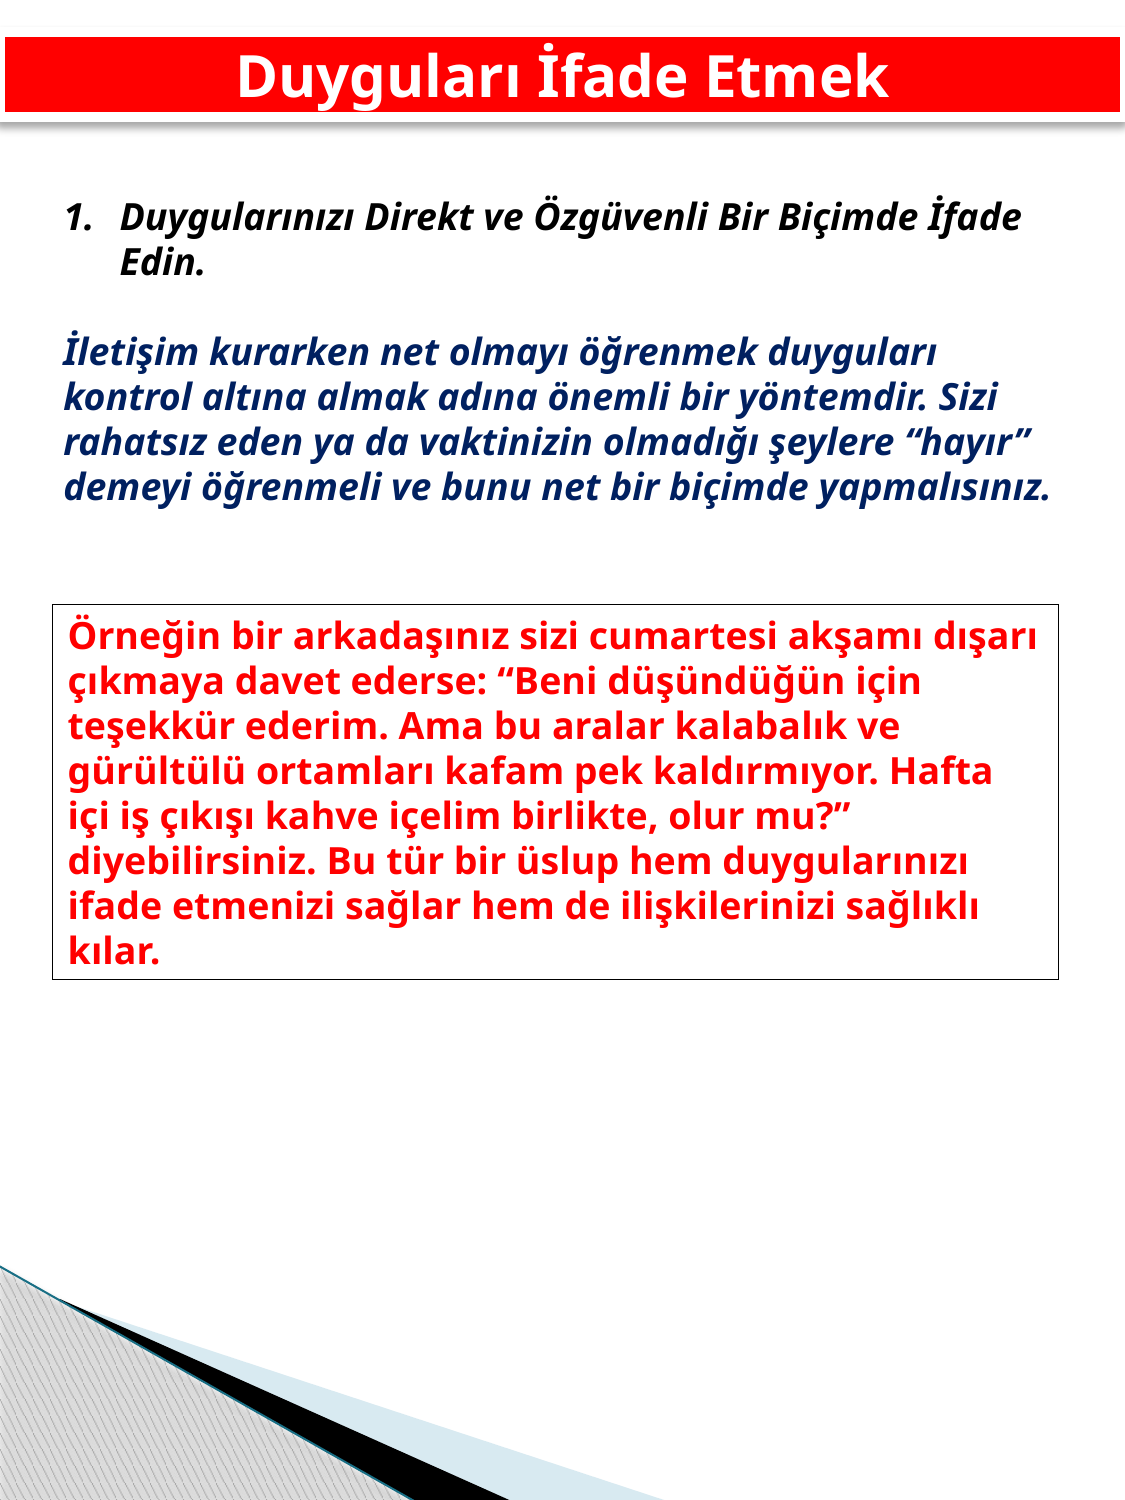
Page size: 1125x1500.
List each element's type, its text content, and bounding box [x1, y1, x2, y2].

text_box Duyguları İfade Etmek [0, 27, 1125, 122]
text_box Duygularınızı Direkt ve Özgüvenli Bir Biçimde İfade Edin. İletişim kurarken net olmayı öğrenmek duyguları kontrol altına almak adına önemli bir yöntemdir. Sizi rahatsız eden ya da vaktinizin olmadığı şeylere “hayır” demeyi öğrenmeli ve bunu net bir biçimde yapmalısınız. [48, 185, 1077, 561]
text_box Örneğin bir arkadaşınız sizi cumartesi akşamı dışarı çıkmaya davet ederse: “Beni düşündüğün için teşekkür ederim. Ama bu aralar kalabalık ve gürültülü ortamları kafam pek kaldırmıyor. Hafta içi iş çıkışı kahve içelim birlikte, olur mu?” diyebilirsiniz. Bu tür bir üslup hem duygularınızı ifade etmenizi sağlar hem de ilişkilerinizi sağlıklı kılar. [52, 604, 1059, 980]
